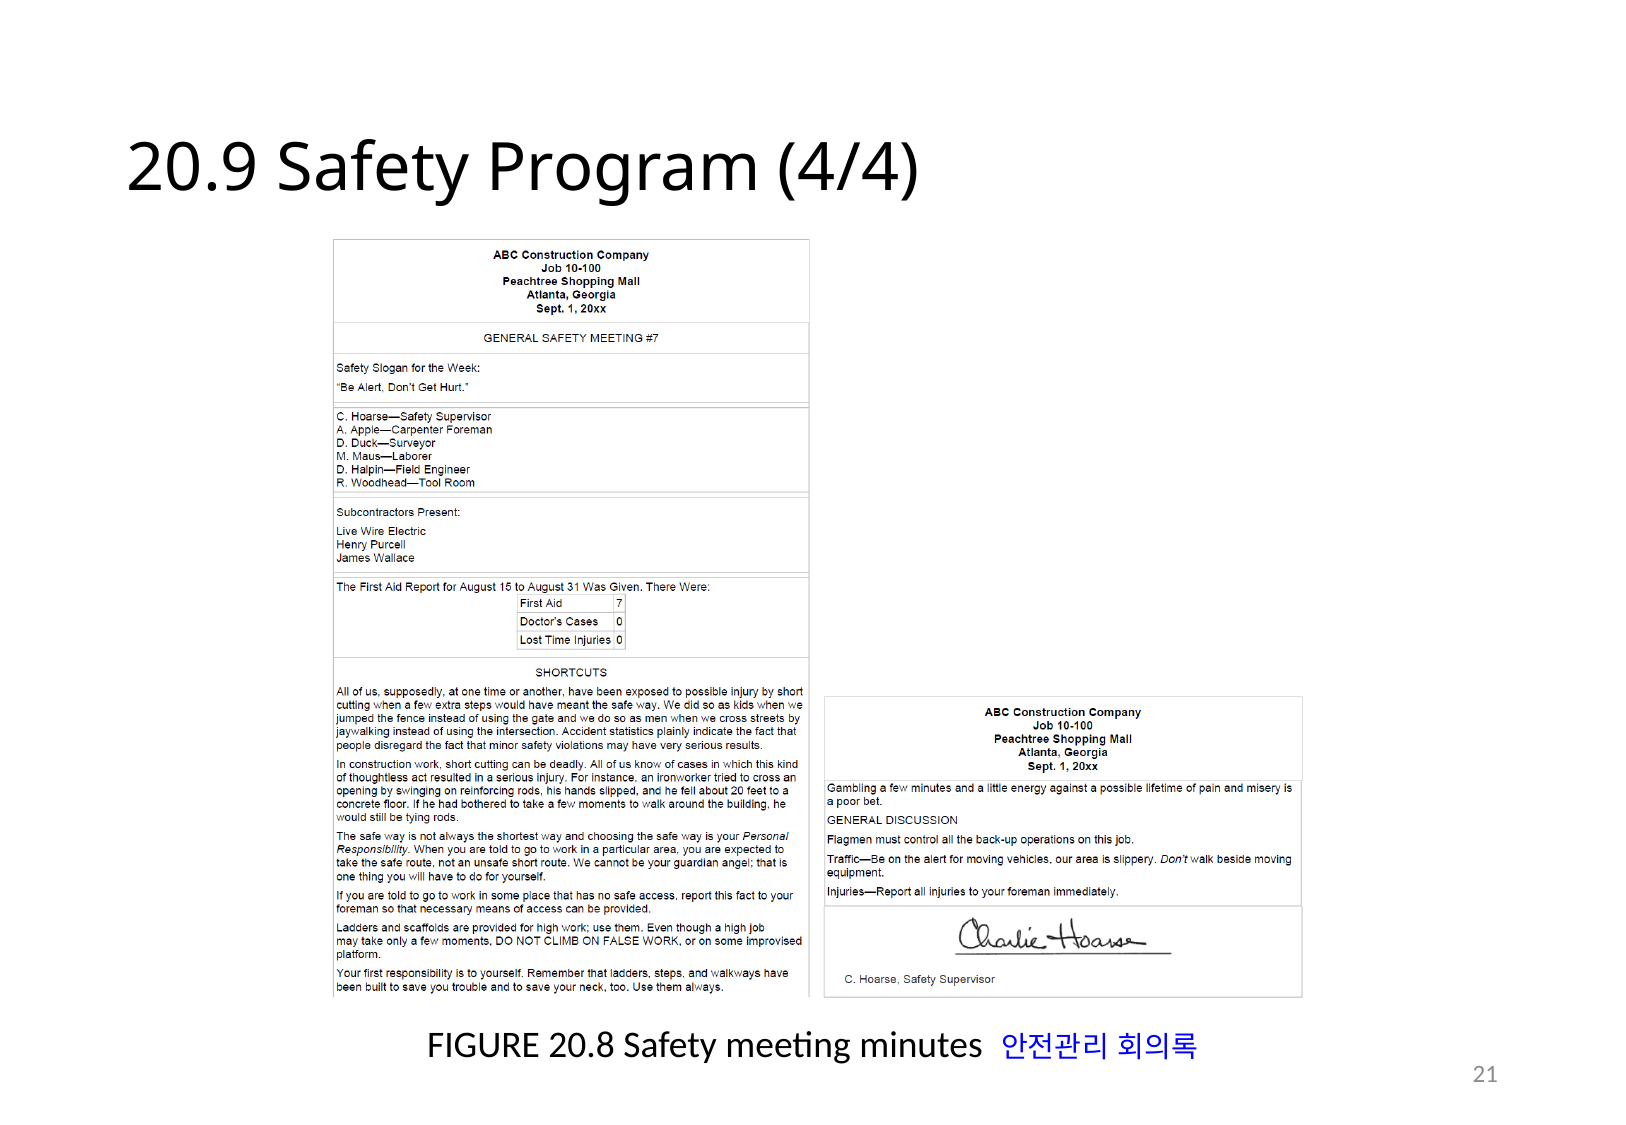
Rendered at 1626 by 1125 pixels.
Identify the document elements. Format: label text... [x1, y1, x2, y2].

slide_number 20 [1147, 1042, 1514, 1103]
picture [821, 693, 1304, 1000]
picture [331, 237, 813, 1000]
title 20.9 Safety Program (4/4) [111, 59, 1514, 278]
text_box FIGURE 20.8 Safety meeting minutes 안전관리 회의록 [412, 1012, 1214, 1073]
